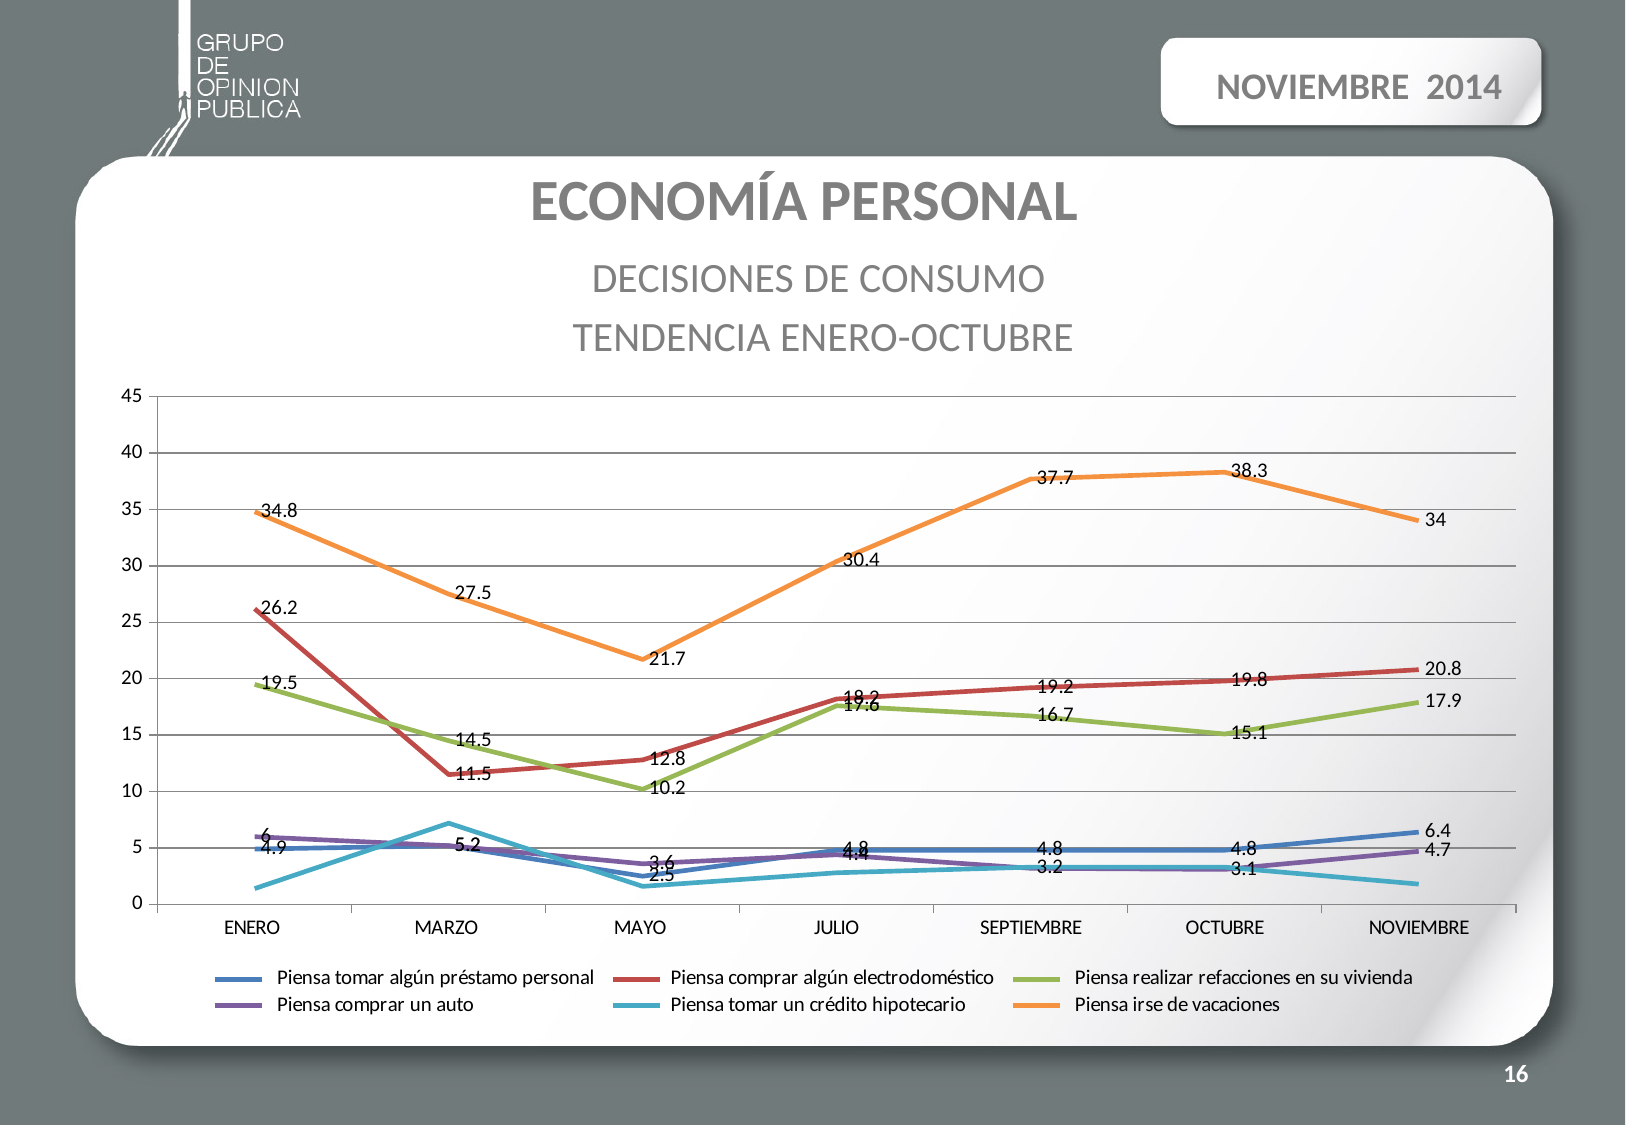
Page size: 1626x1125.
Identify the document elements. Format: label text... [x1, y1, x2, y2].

slide_number 16 [1164, 1042, 1544, 1103]
list DECISIONES DE CONSUMO TENDENCIA ENERO-OCTUBRE [405, 243, 1233, 303]
chart [91, 373, 1546, 1023]
picture [0, 0, 1626, 1125]
text_box NOVIEMBRE 2014 [1193, 54, 1518, 115]
title ECONOMÍA PERSONAL [72, 97, 1536, 367]
